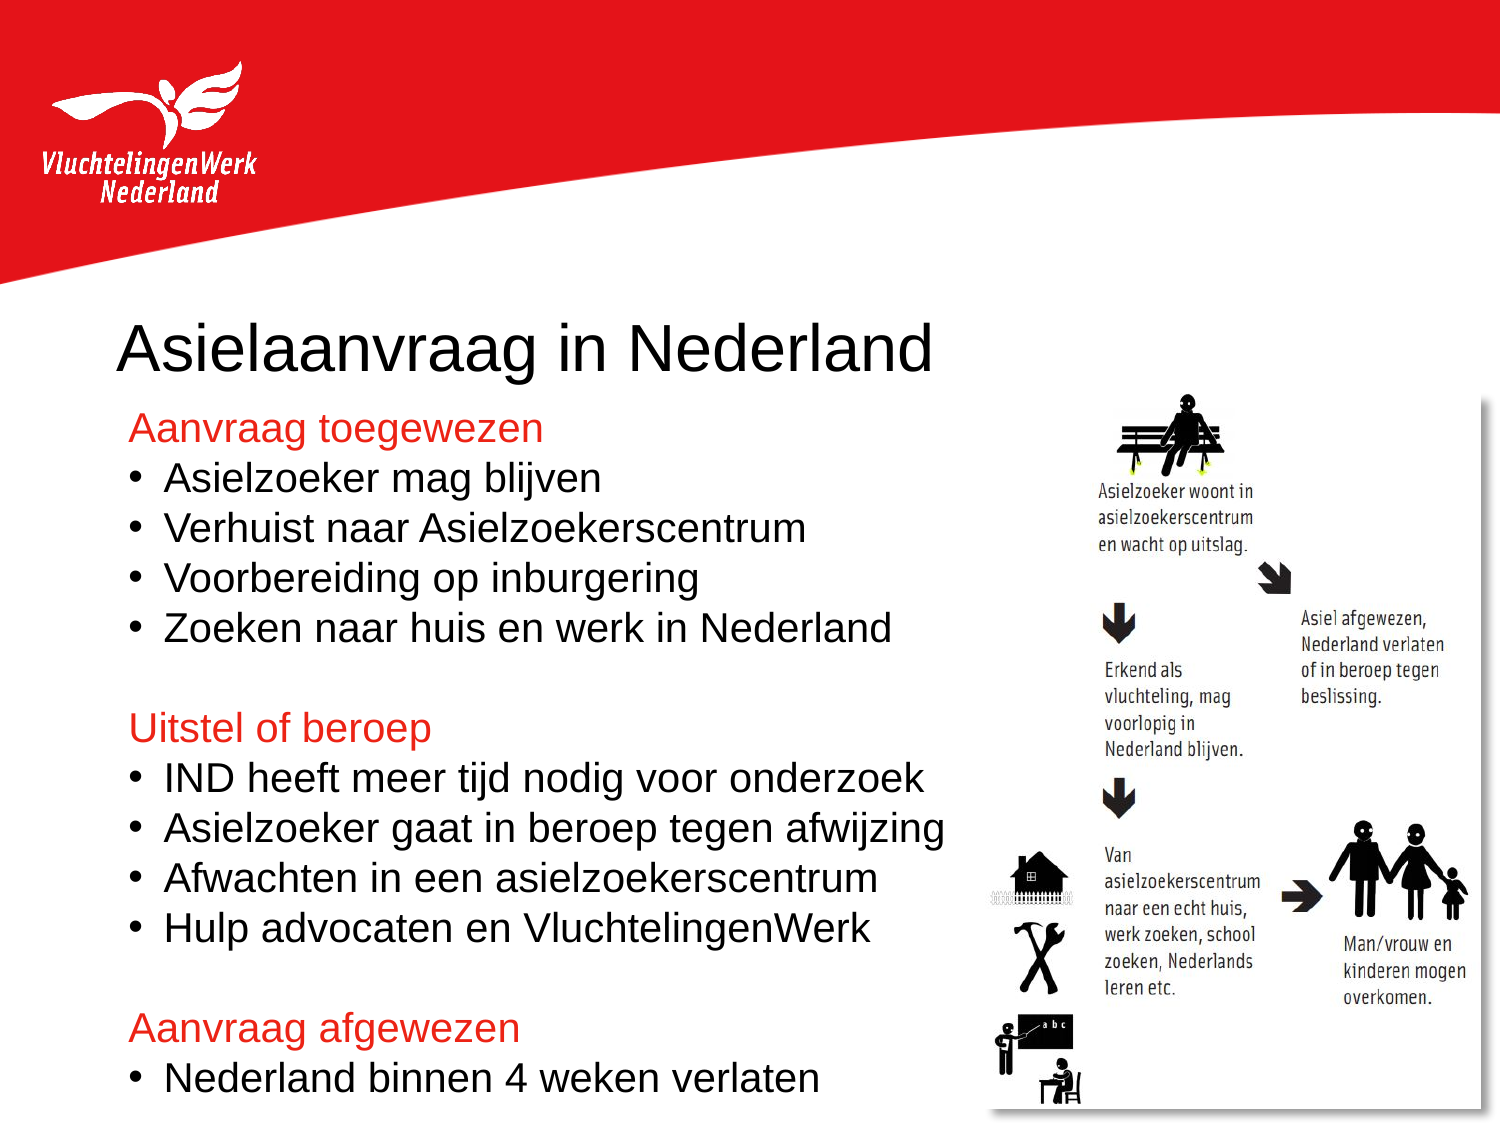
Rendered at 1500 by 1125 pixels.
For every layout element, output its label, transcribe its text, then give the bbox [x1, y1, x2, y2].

picture [0, 0, 1500, 1109]
text_box Aanvraag toegewezen Asielzoeker mag blijven Verhuist naar Asielzoekerscentrum Voorbereiding op inburgering Zoeken naar huis en werk in Nederland Uitstel of beroep IND heeft meer tijd nodig voor onderzoek Asielzoeker gaat in beroep tegen afwijzing Afwachten in een asielzoekerscentrum Hulp advocaten en VluchtelingenWerk Aanvraag afgewezen Nederland binnen 4 weken verlaten [113, 393, 985, 1109]
text_box Asielaanvraag in Nederland [102, 297, 1127, 393]
